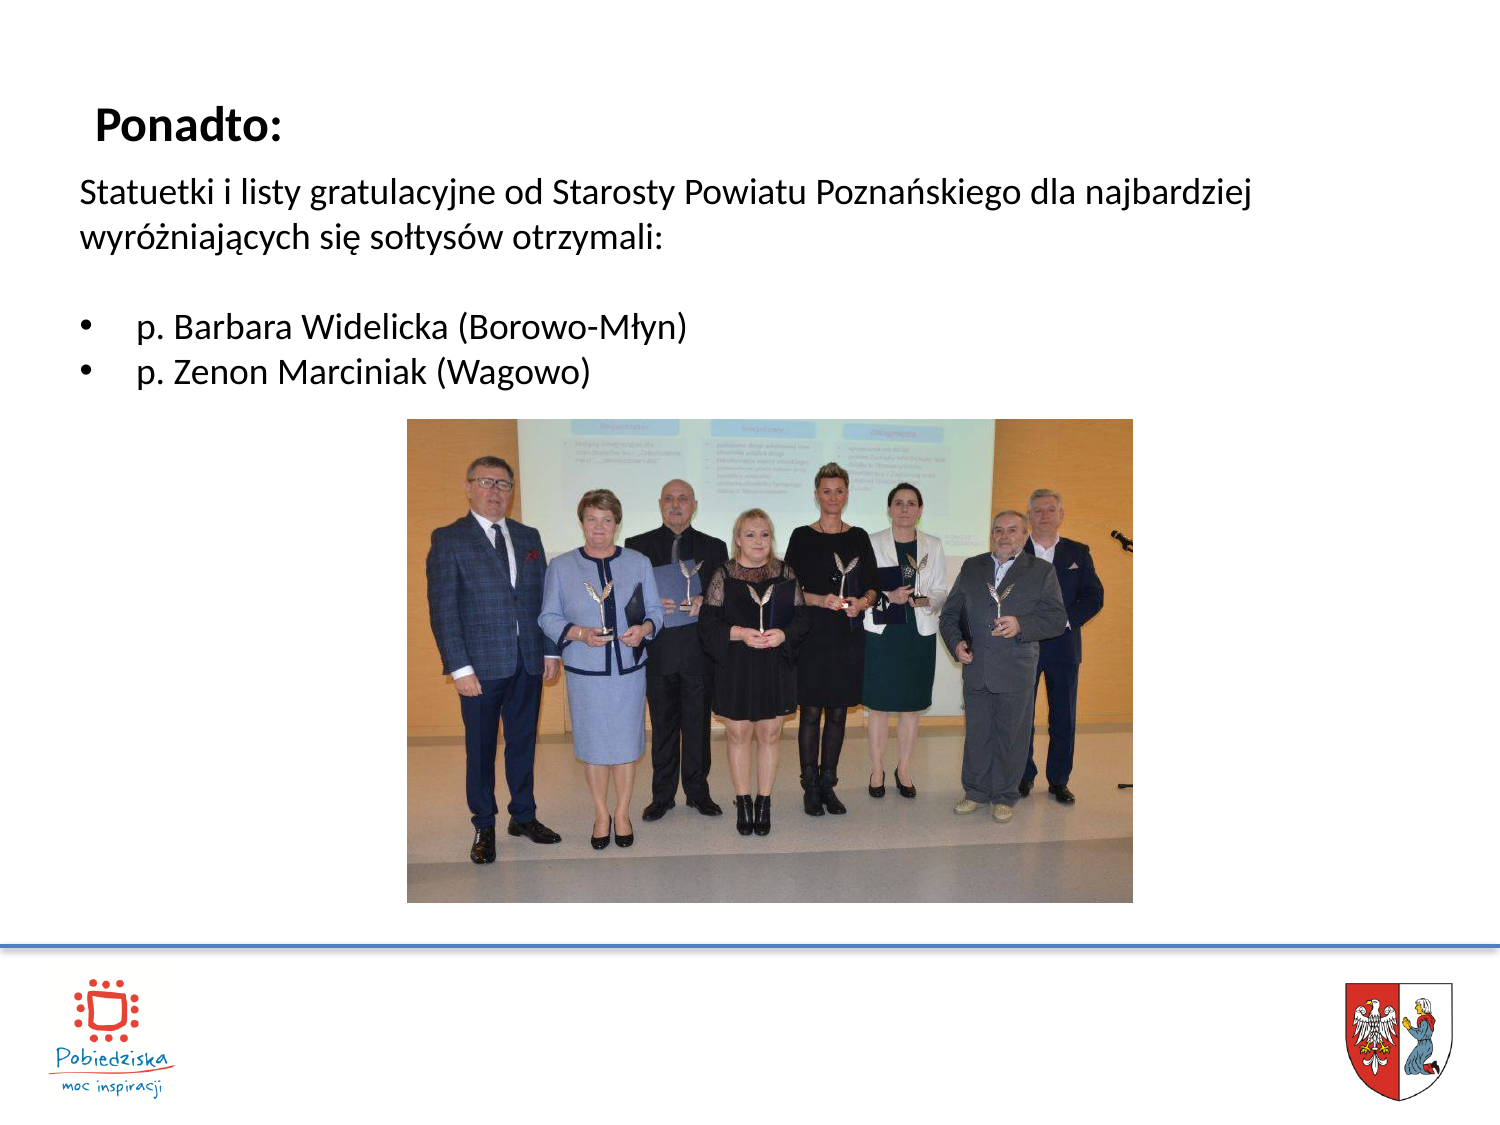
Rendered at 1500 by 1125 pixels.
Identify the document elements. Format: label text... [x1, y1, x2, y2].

picture [407, 419, 1133, 903]
picture [1340, 975, 1459, 1105]
text_box Statuetki i listy gratulacyjne od Starosty Powiatu Poznańskiego dla najbardziej wyróżniających się sołtysów otrzymali: p. Barbara Widelicka (Borowo-Młyn) p. Zenon Marciniak (Wagowo) [64, 159, 1483, 445]
picture [44, 969, 182, 1108]
text_box Ponadto: [80, 83, 702, 159]
